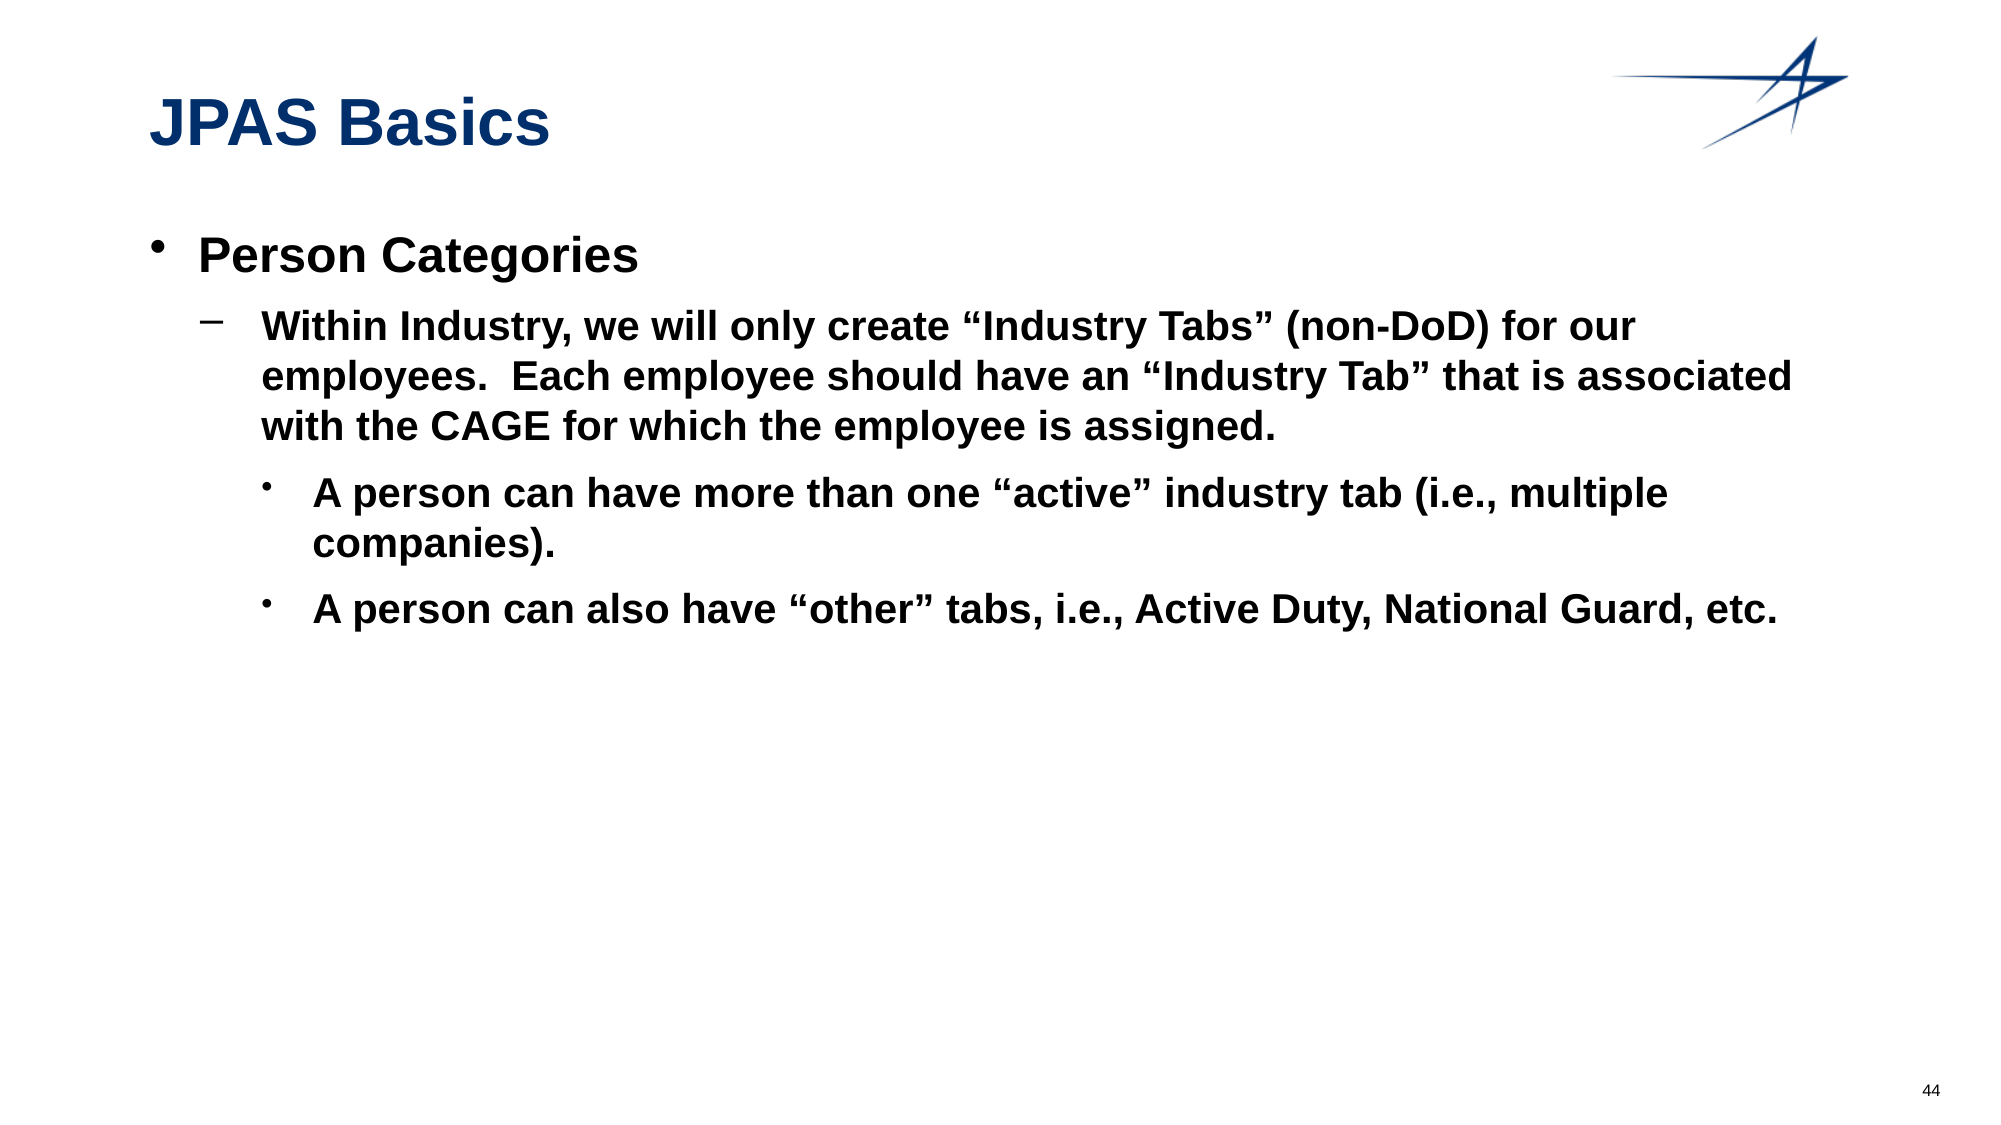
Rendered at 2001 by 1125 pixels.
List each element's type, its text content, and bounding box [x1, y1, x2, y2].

title JPAS Basics [148, 74, 1602, 163]
list Person Categories Within Industry, we will only create “Industry Tabs” (non-DoD) for our employees. Each employee should have an “Industry Tab” that is associated with the CAGE for which the employee is assigned. A person can have more than one “active” industry tab (i.e., multiple companies). A person can also have “other” tabs, i.e., Active Duty, National Guard, etc. [148, 221, 1849, 637]
